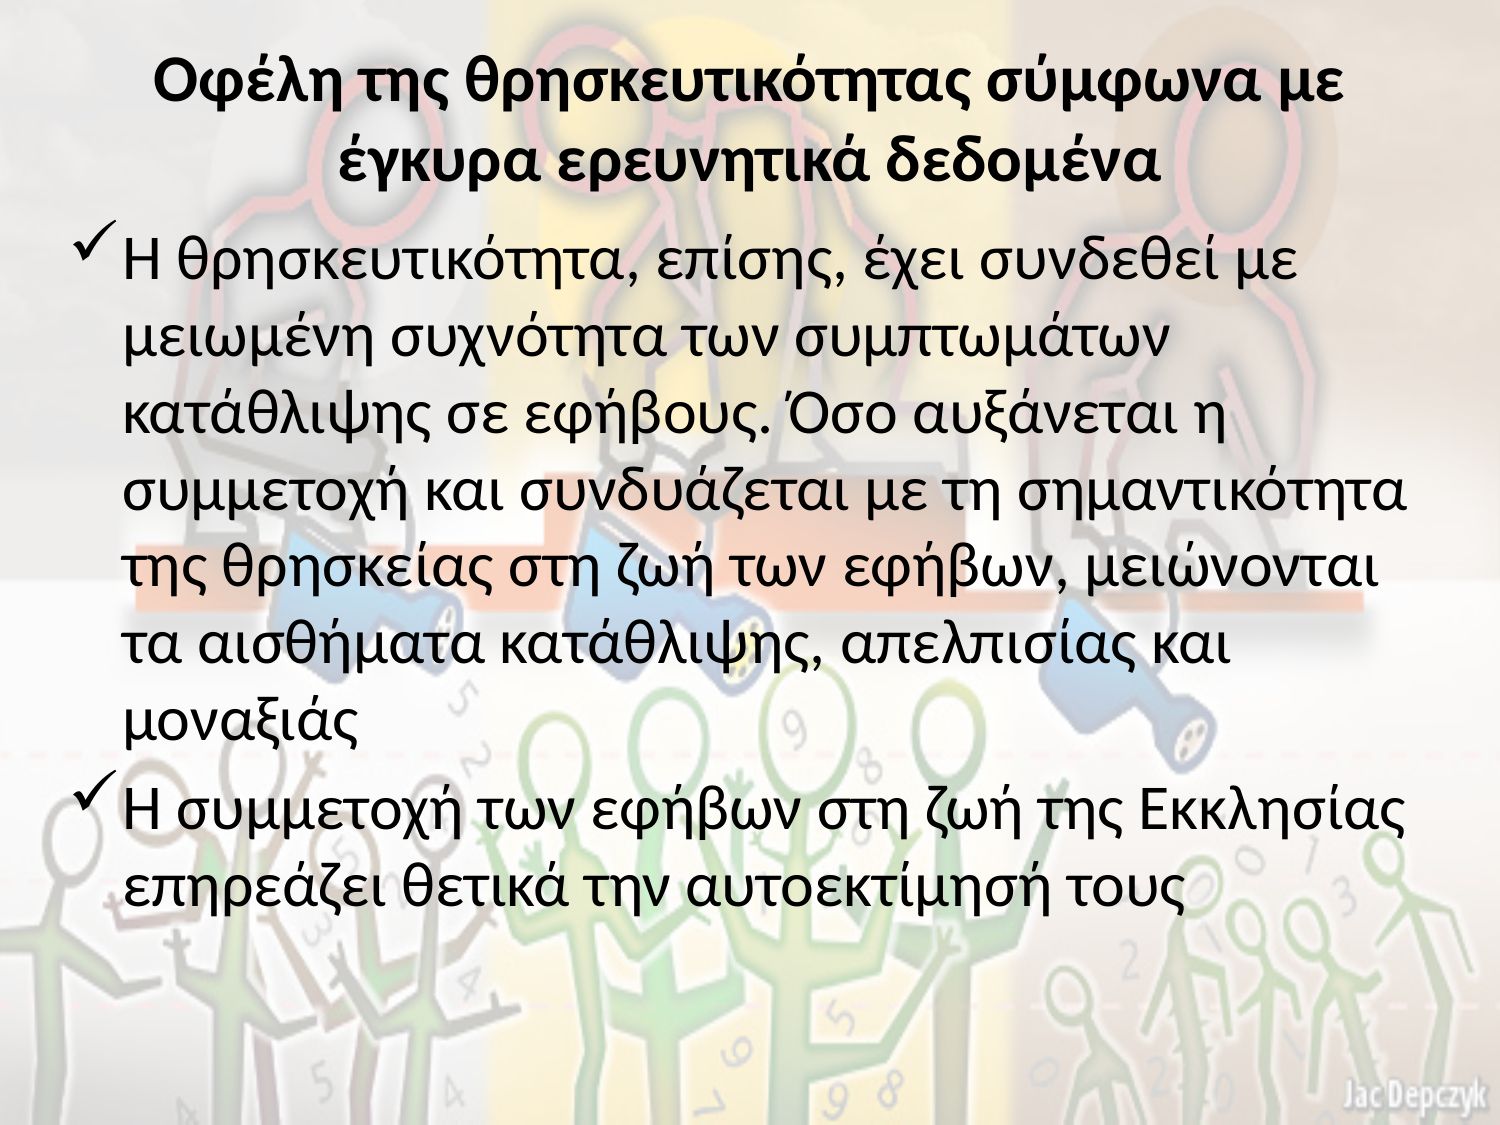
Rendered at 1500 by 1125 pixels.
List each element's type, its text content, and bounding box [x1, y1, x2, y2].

title Οφέλη της θρησκευτικότητας σύμφωνα με έγκυρα ερευνητικά δεδομένα [75, 45, 1425, 185]
list Η θρησκευτικότητα, επίσης, έχει συνδεθεί με μειωμένη συχνότητα των συμπτωμάτων κατάθλιψης σε εφήβους. Όσο αυξάνεται η συμμετοχή και συνδυάζεται με τη σημαντικότητα της θρησκείας στη ζωή των εφήβων, μειώνονται τα αισθήματα κατάθλιψης, απελπισίας και μοναξιάς Η συμμετοχή των εφήβων στη ζωή της Εκκλησίας επηρεάζει θετικά την αυτοεκτίμησή τους [53, 208, 1425, 1005]
